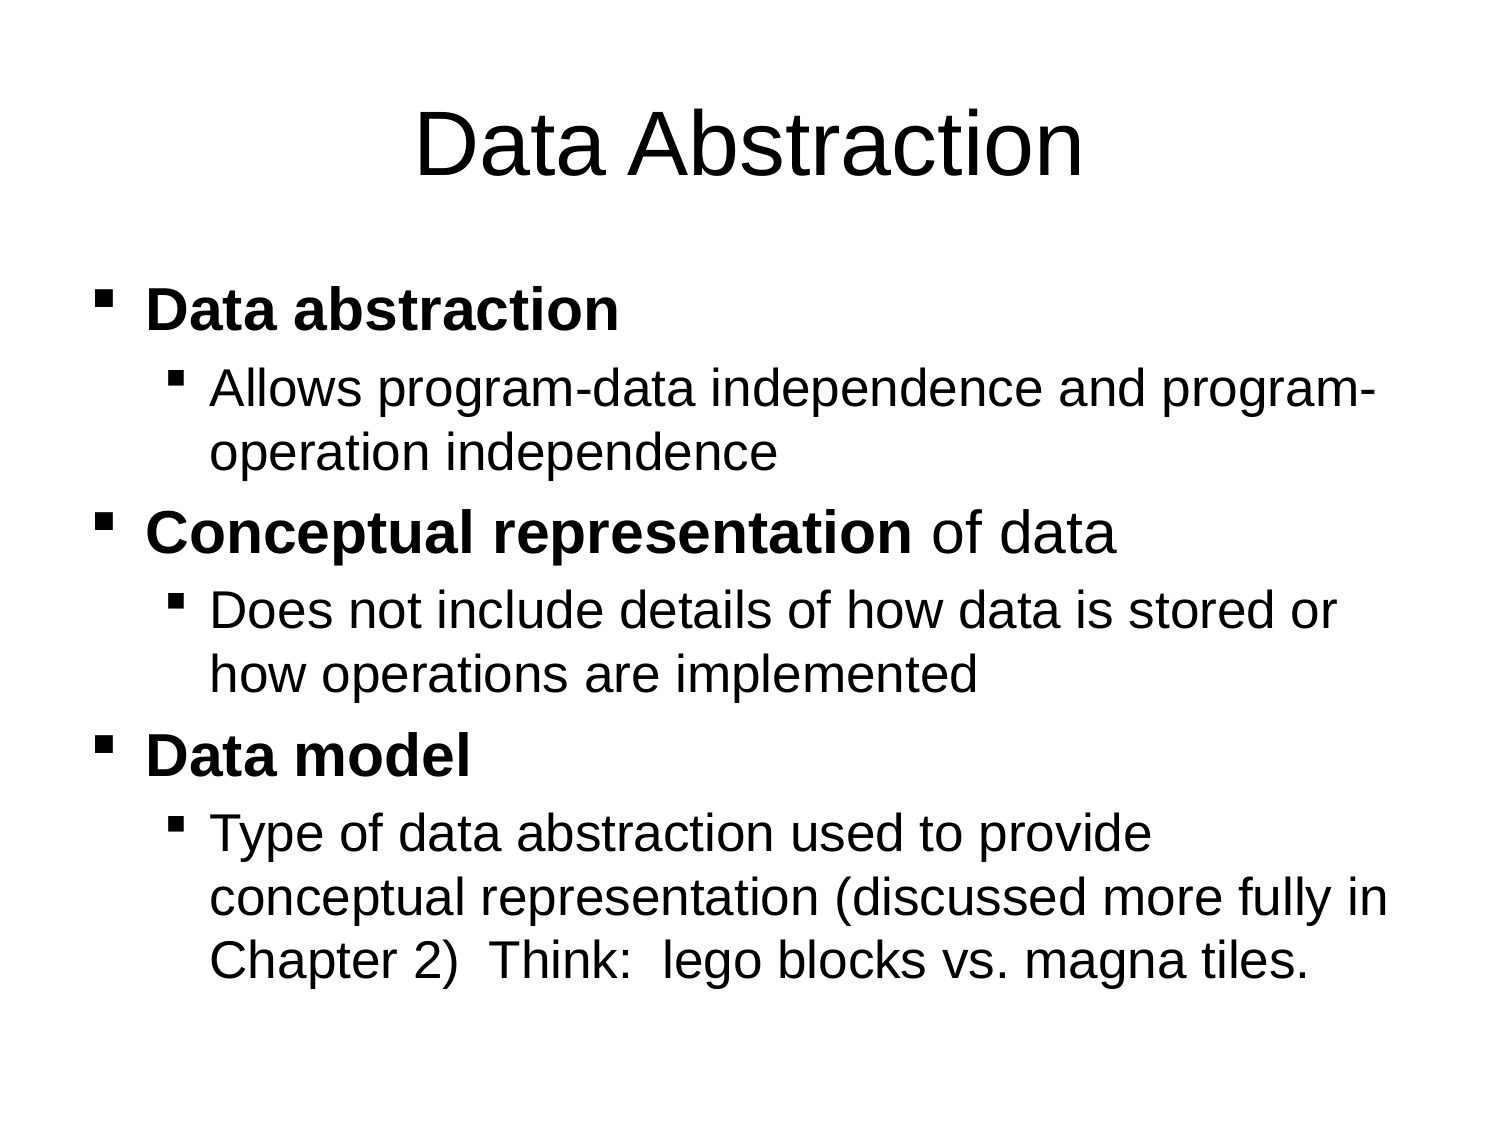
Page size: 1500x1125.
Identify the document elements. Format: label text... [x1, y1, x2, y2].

list Data abstraction Allows program-data independence and program-operation independence Conceptual representation of data Does not include details of how data is stored or how operations are implemented Data model Type of data abstraction used to provide conceptual representation (discussed more fully in Chapter 2) Think: lego blocks vs. magna tiles. [75, 262, 1425, 1005]
title Data Abstraction [75, 45, 1425, 233]
